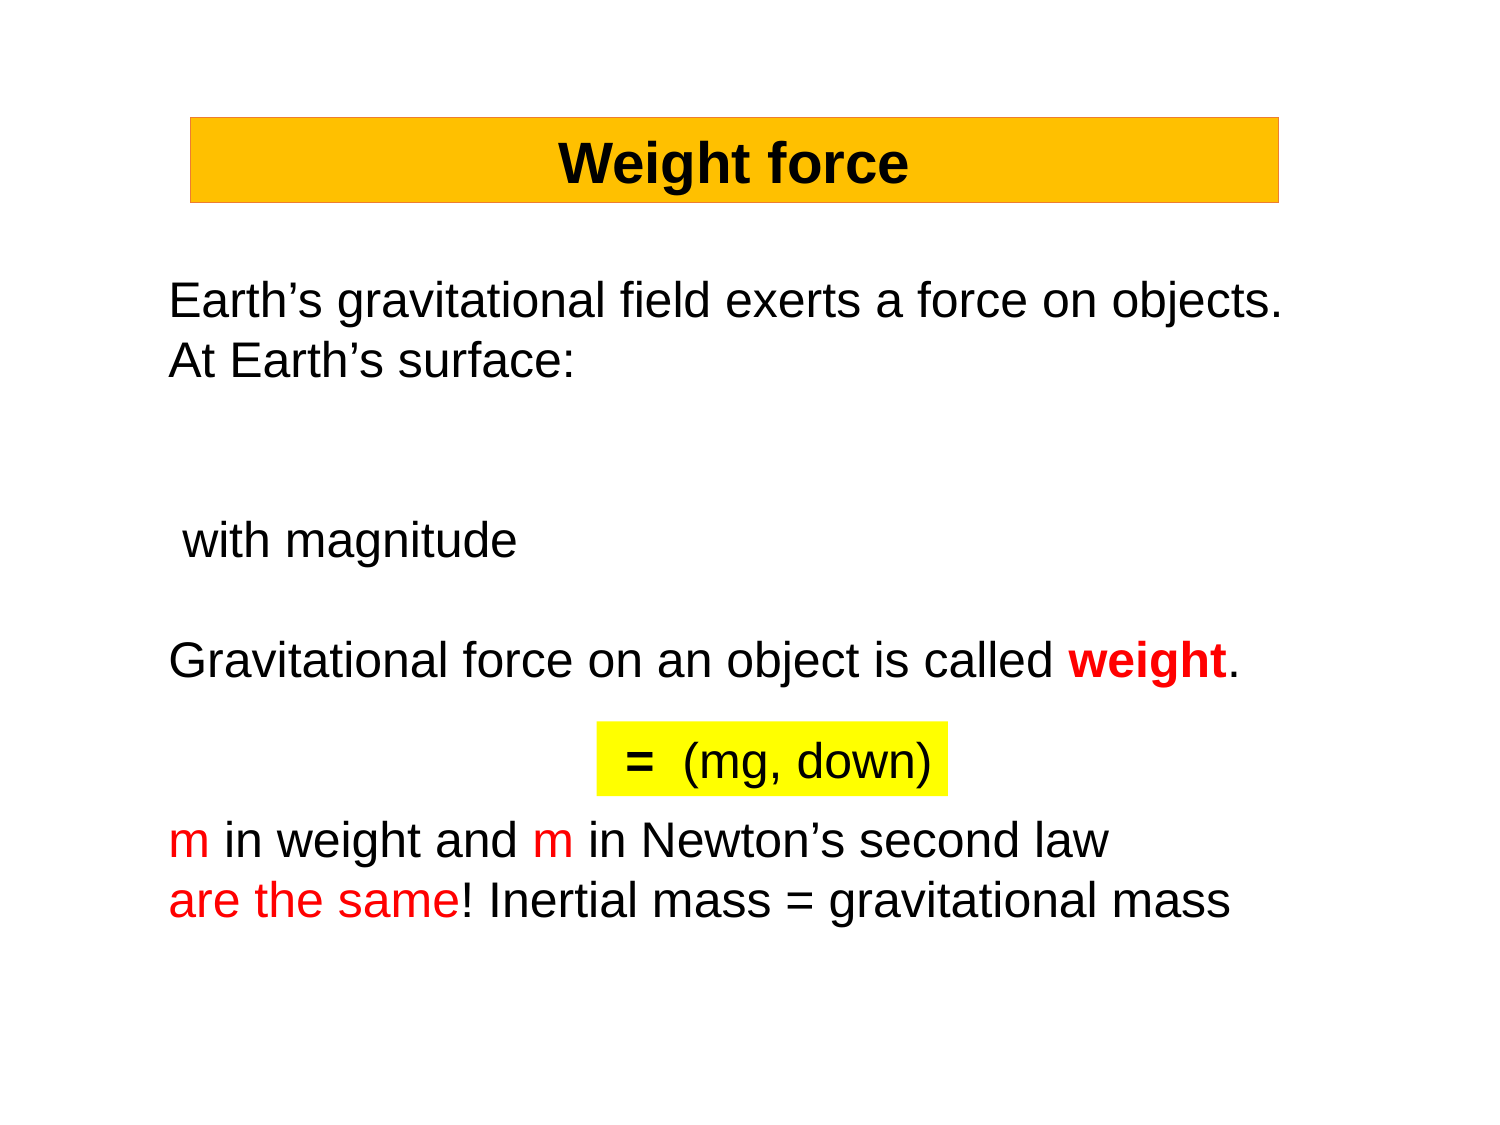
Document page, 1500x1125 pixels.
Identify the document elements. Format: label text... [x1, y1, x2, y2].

text_box Weight force [190, 117, 1279, 203]
